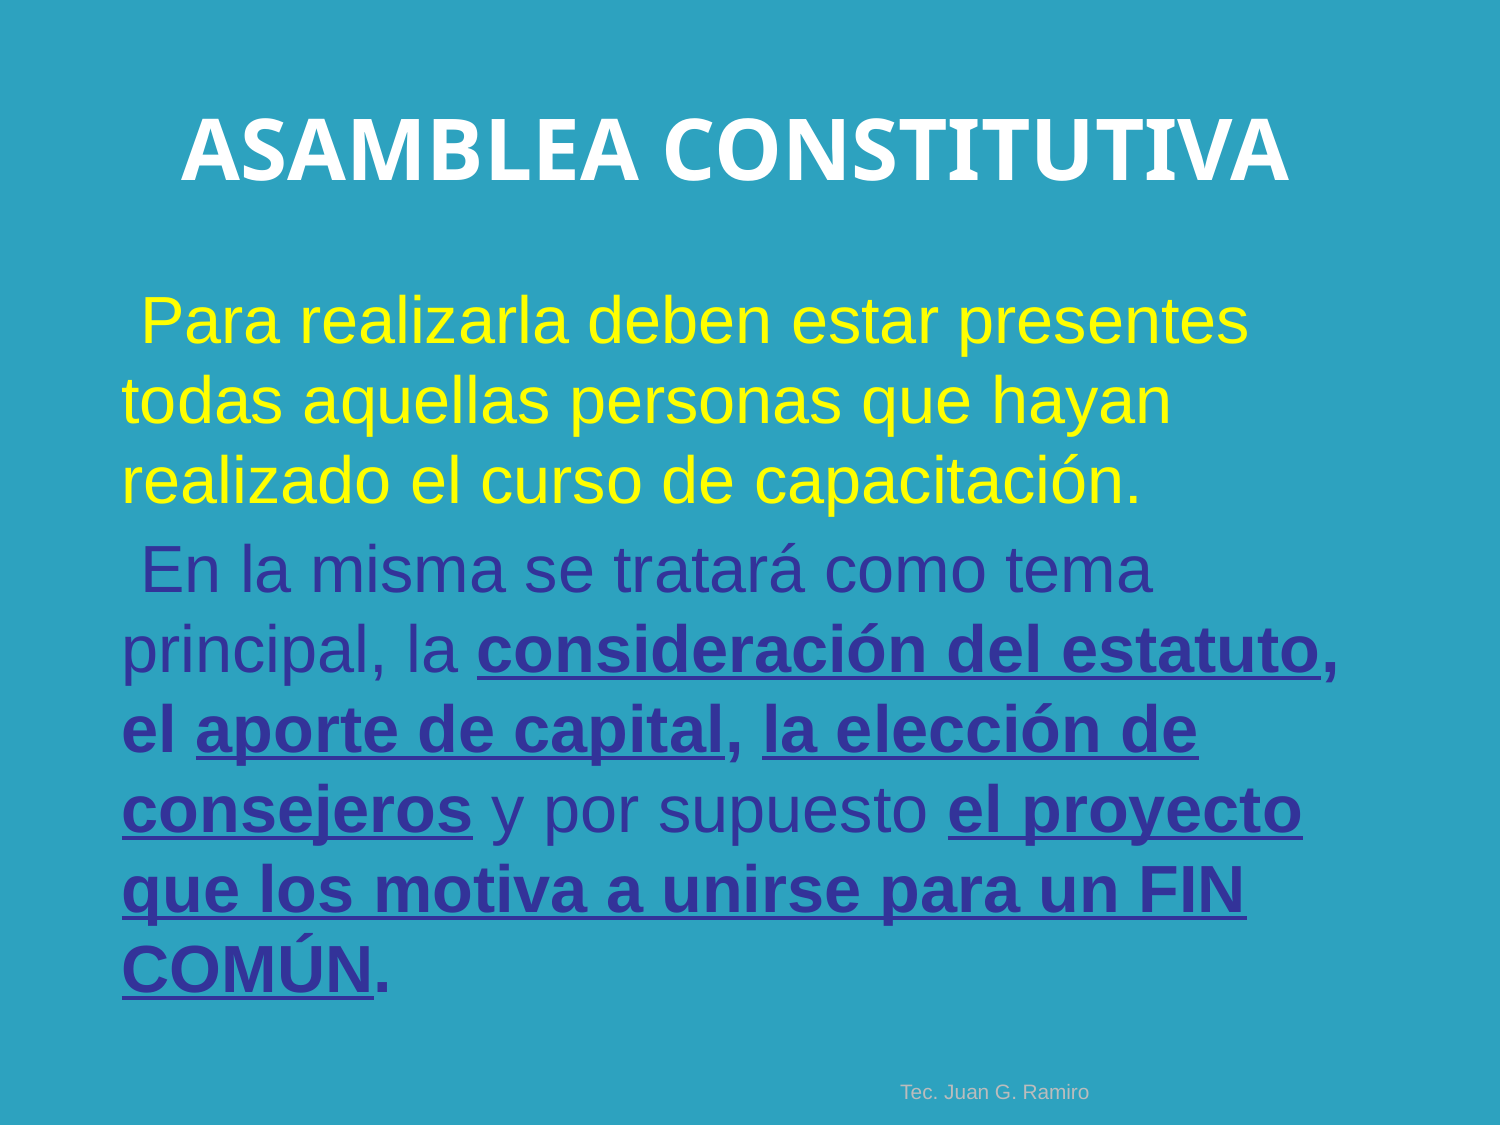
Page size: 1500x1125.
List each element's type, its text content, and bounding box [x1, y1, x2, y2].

list Para realizarla deben estar presentes todas aquellas personas que hayan realizado el curso de capacitación. En la misma se tratará como tema principal, la consideración del estatuto, el aporte de capital, la elección de consejeros y por supuesto el proyecto que los motiva a unirse para un FIN COMÚN. [46, 269, 1397, 1067]
title ASAMBLEA CONSTITUTIVA [105, 35, 1367, 258]
footer Tec. Juan G. Ramiro [718, 1051, 1105, 1112]
